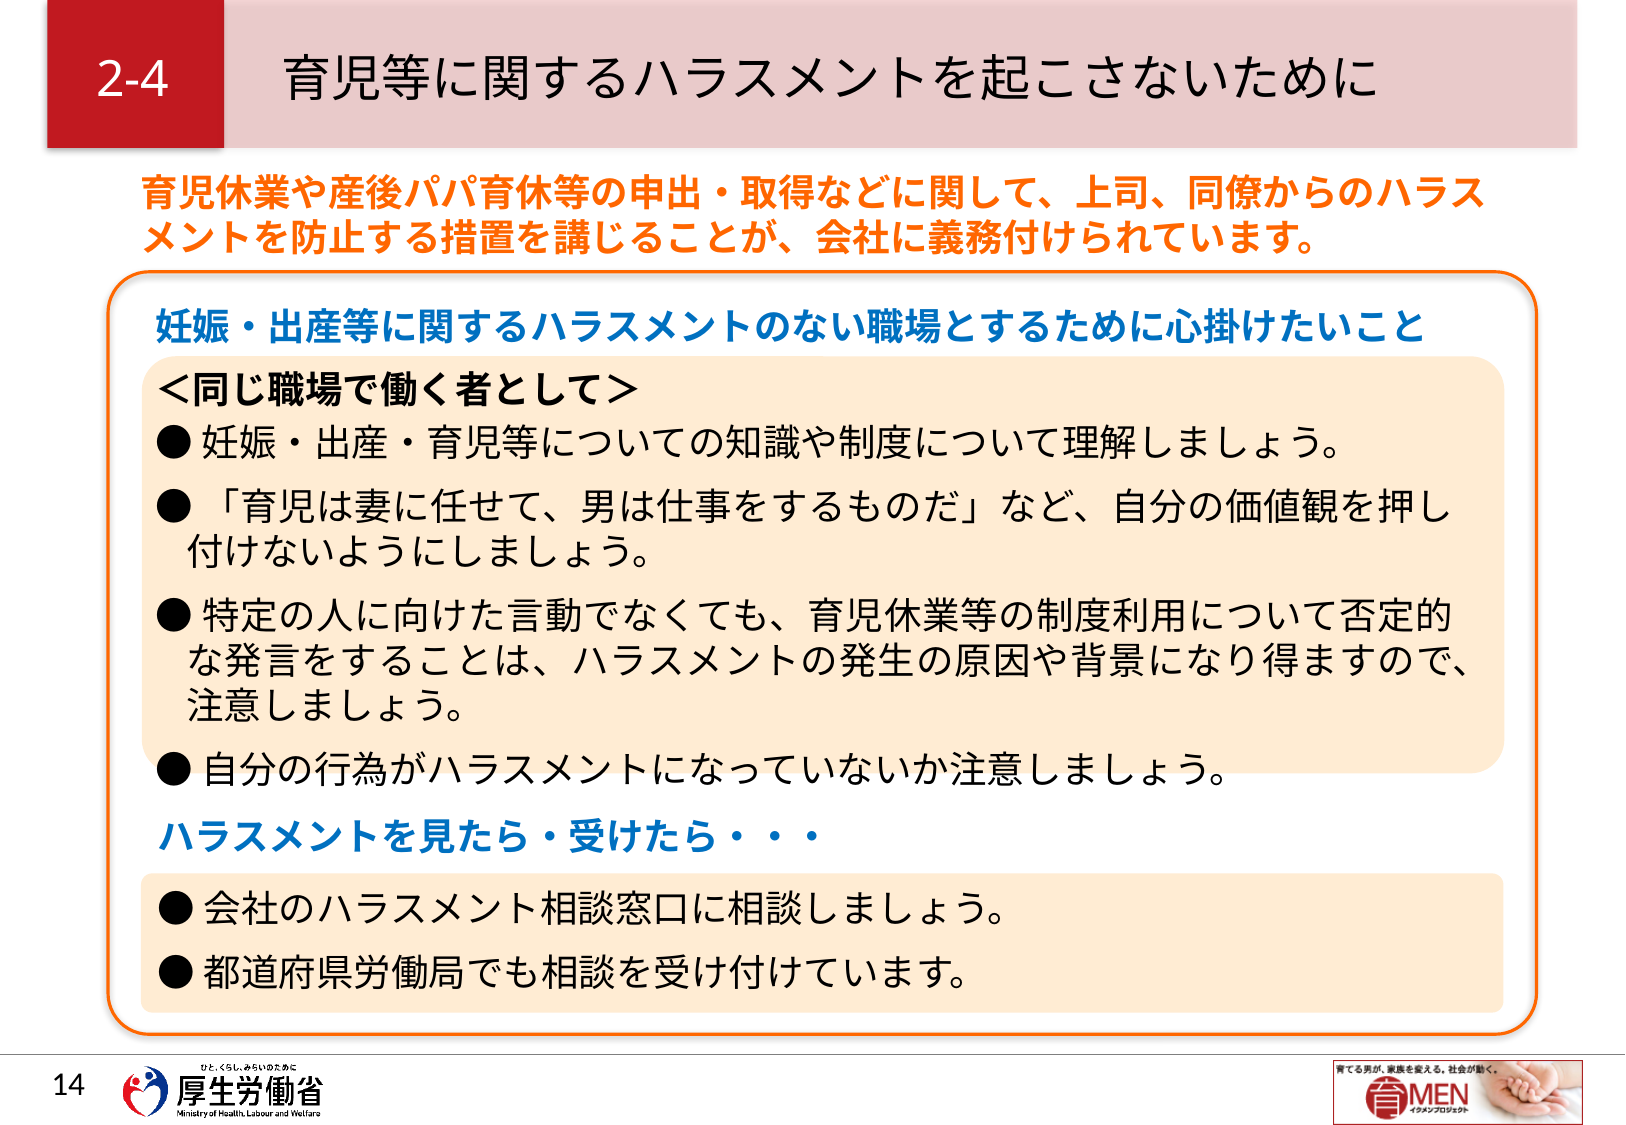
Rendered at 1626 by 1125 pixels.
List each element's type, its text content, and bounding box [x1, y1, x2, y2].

text_box 育児休業や産後パパ育休等の申出・取得などに関して、上司、同僚からのハラスメントを防止する措置を講じることが、会社に義務付けられています。 [126, 161, 1504, 267]
text_box 13 [36, 1054, 127, 1125]
title 2-4 育児等に関するハラスメントを起こさないために [96, 46, 1413, 126]
picture [109, 1053, 336, 1125]
picture [1333, 1060, 1583, 1125]
text_box [107, 271, 1538, 1036]
